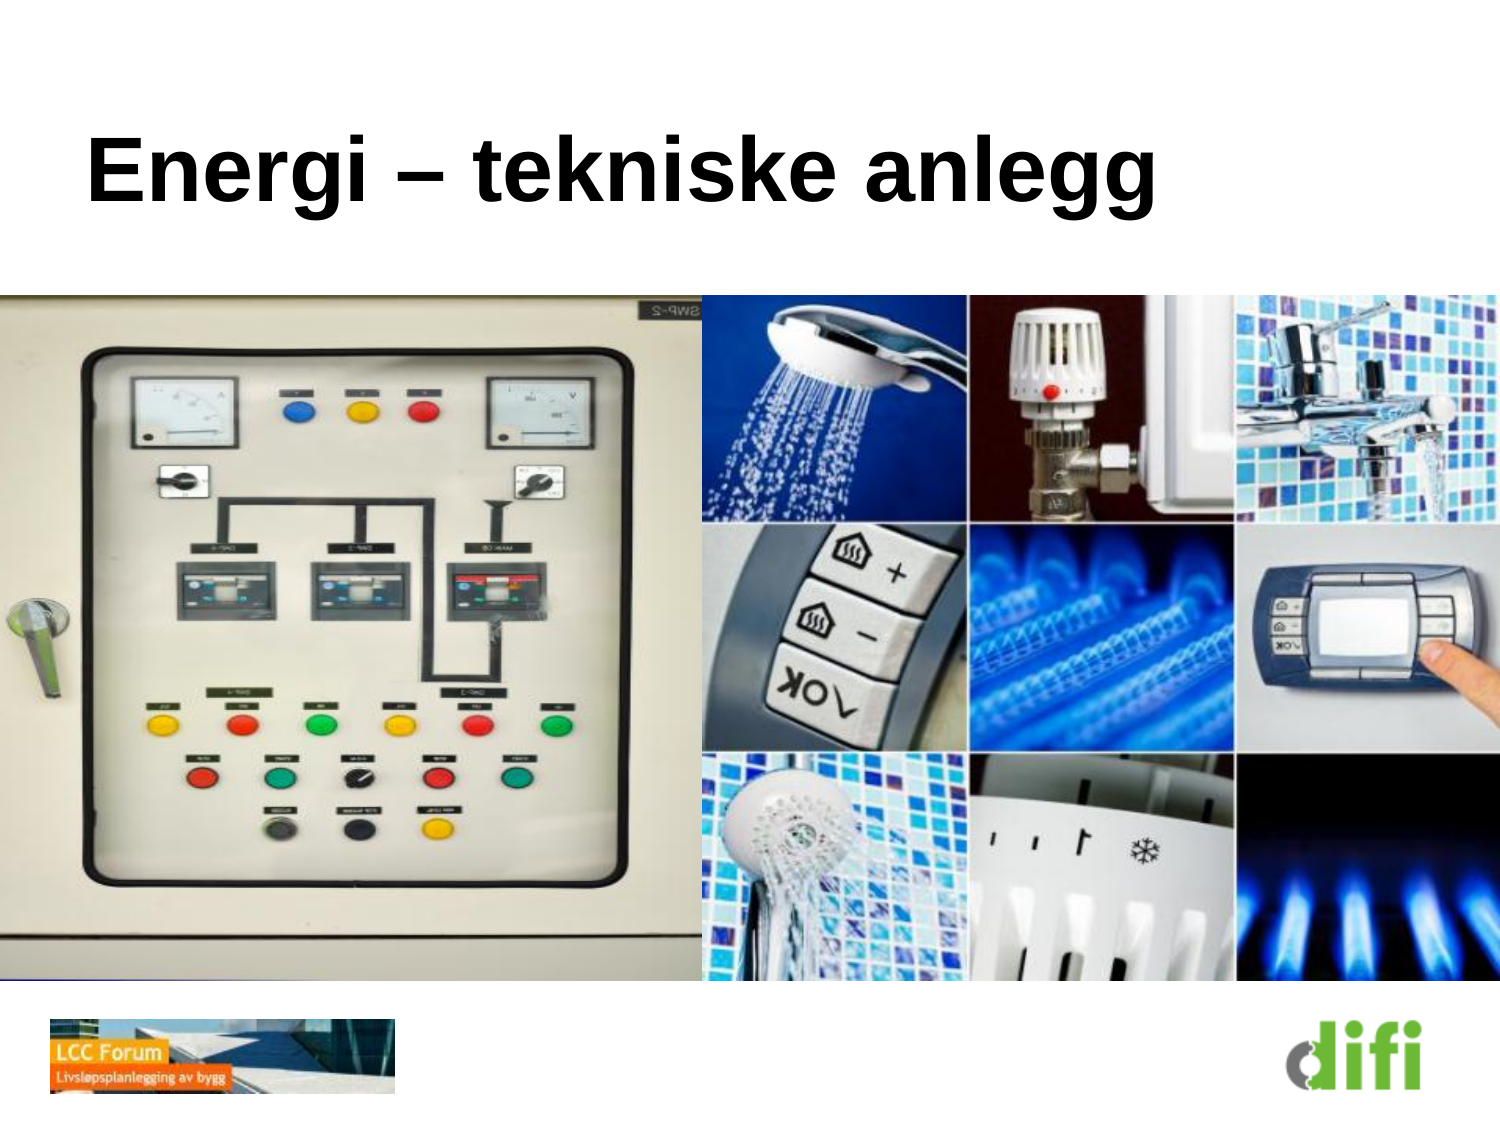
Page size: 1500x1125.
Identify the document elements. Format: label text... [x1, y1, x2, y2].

picture [1284, 1019, 1425, 1093]
title Energi – tekniske anlegg [70, 71, 1421, 259]
picture [0, 295, 1500, 982]
picture [50, 1019, 395, 1094]
